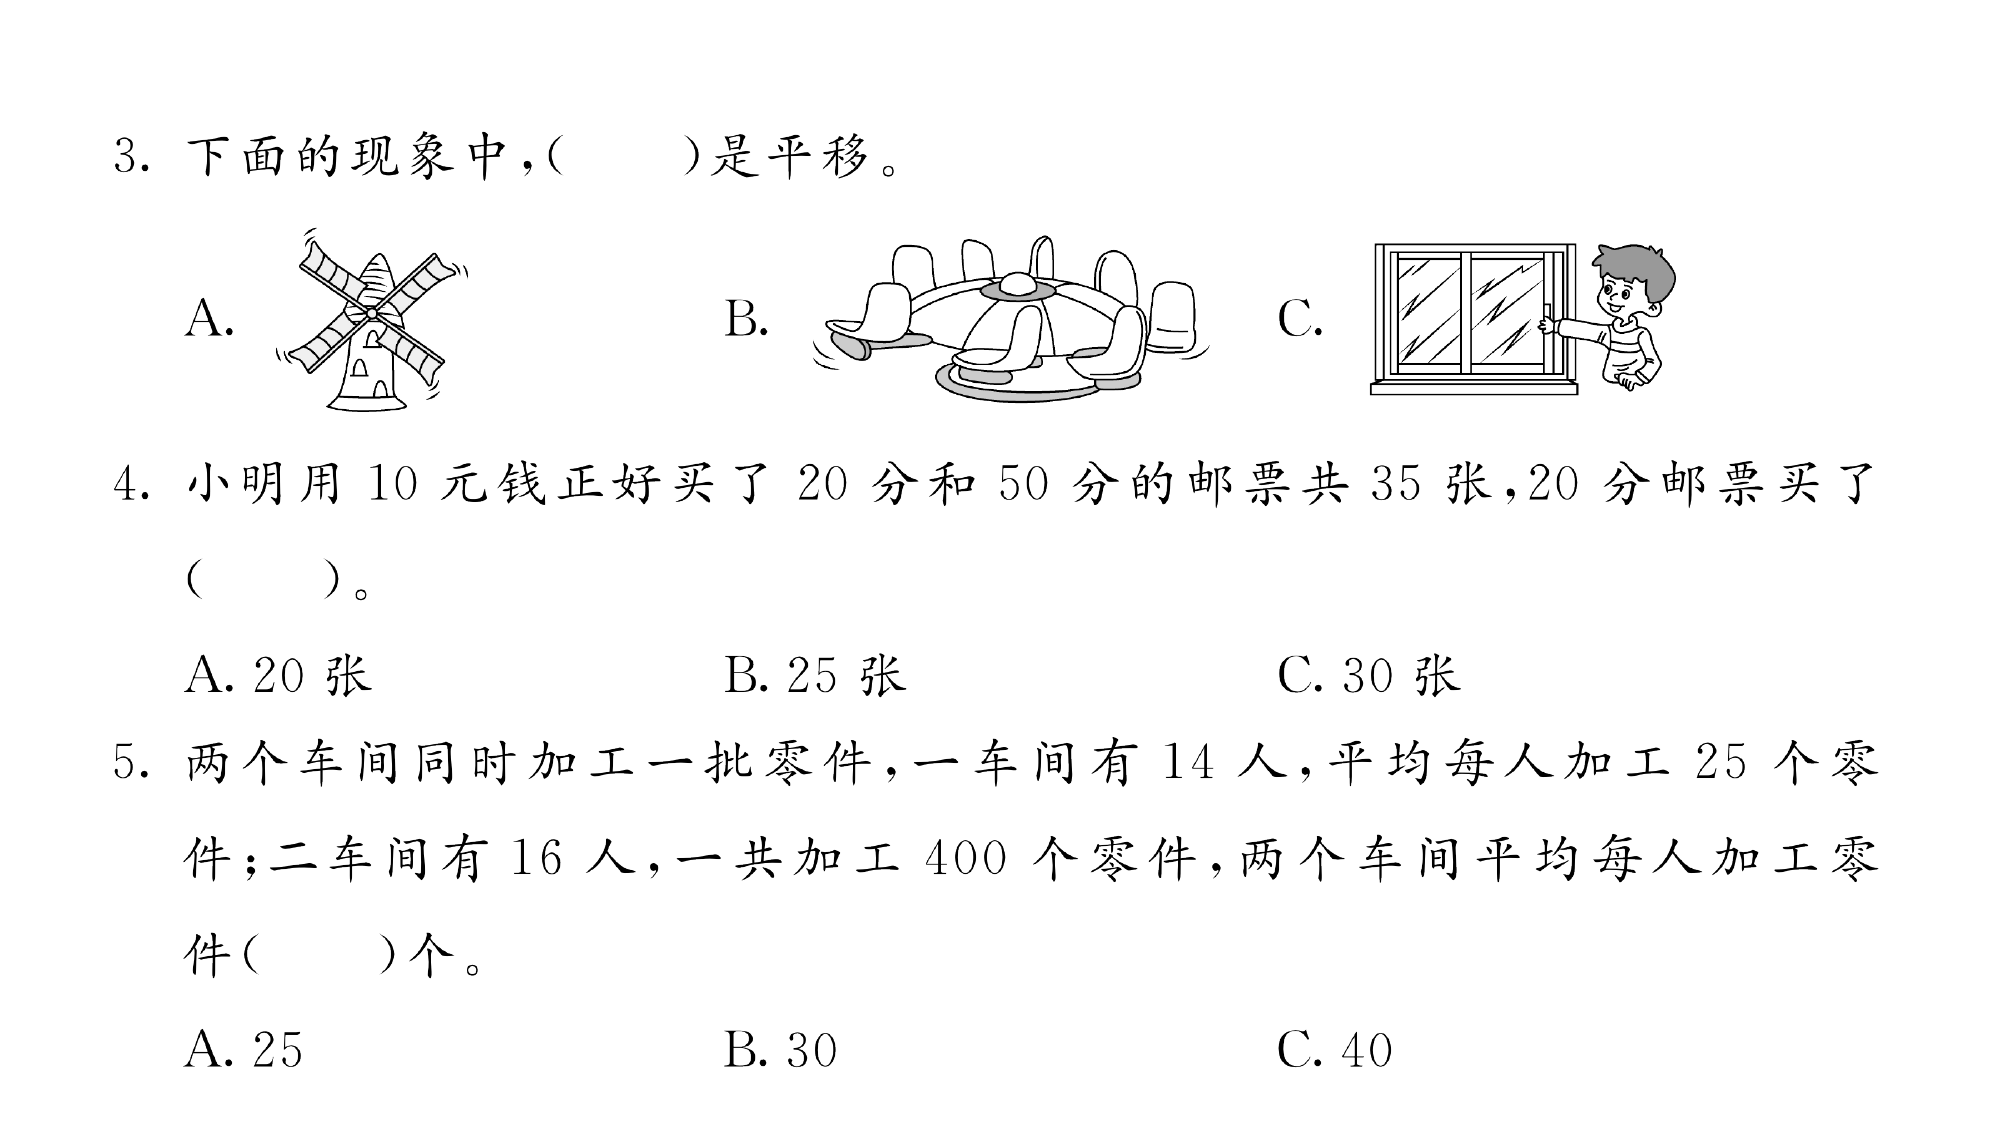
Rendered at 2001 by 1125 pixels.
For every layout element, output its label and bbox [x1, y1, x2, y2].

picture [110, 104, 2000, 1092]
